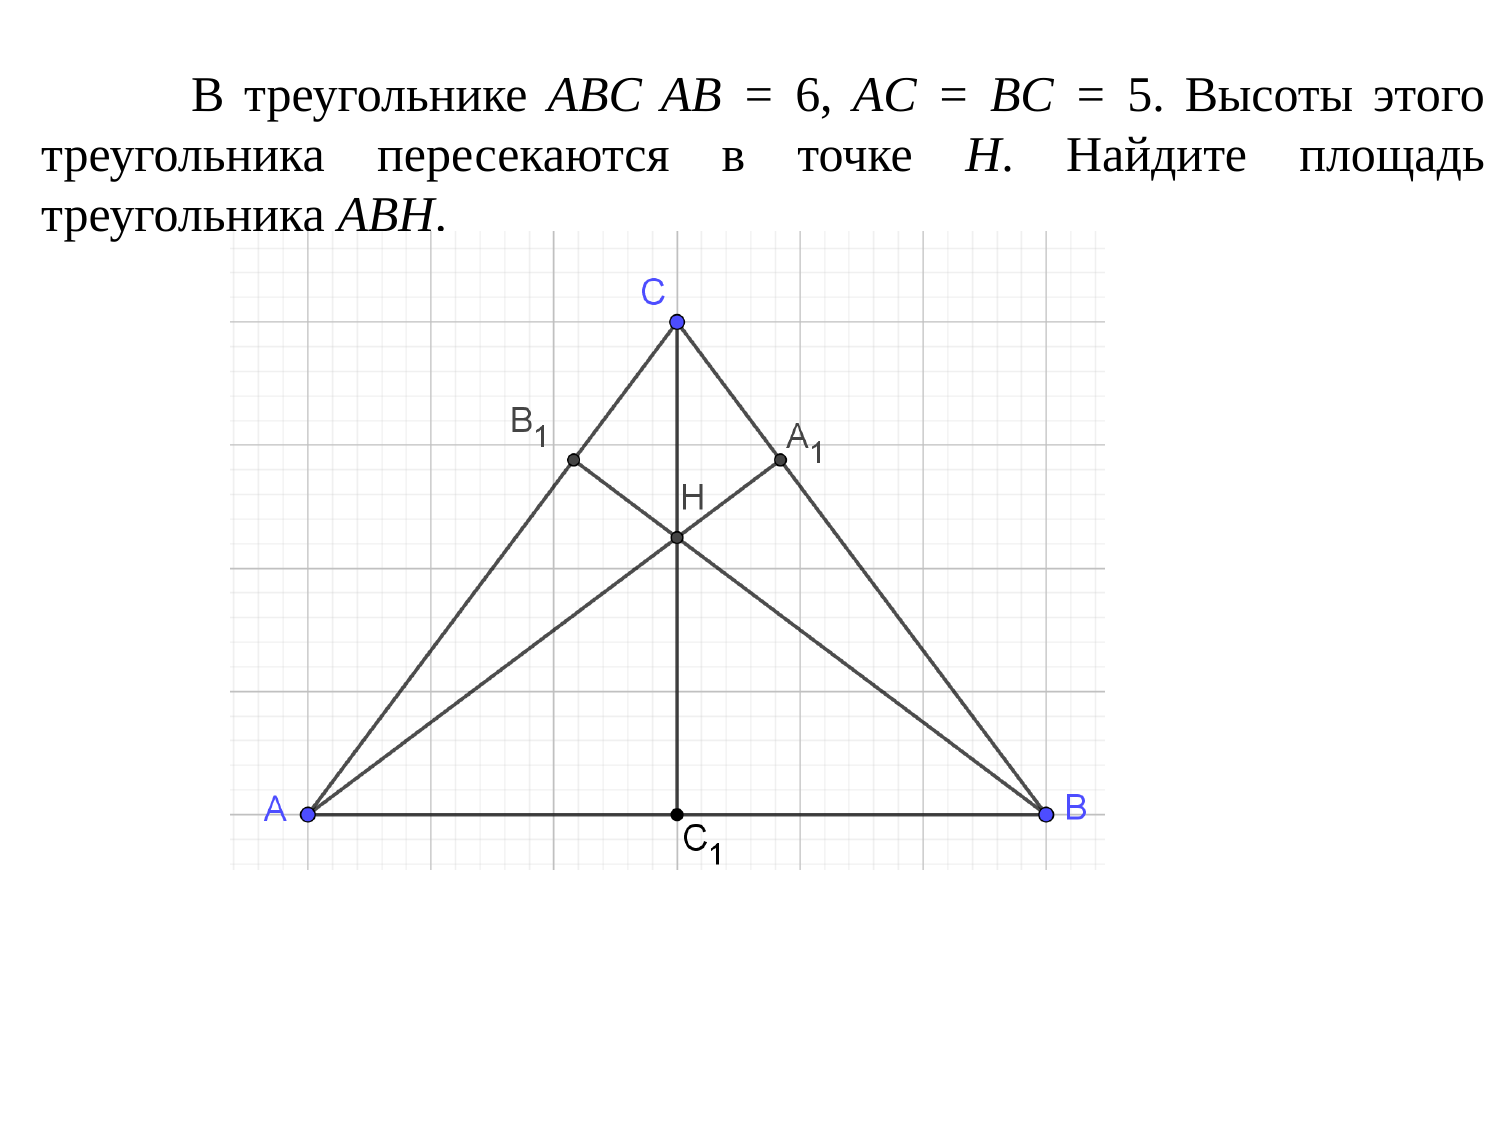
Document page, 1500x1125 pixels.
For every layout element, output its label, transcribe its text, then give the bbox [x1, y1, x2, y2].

text_box В треугольнике ABC AB = 6, AC = BC = 5. Высоты этого треугольника пересекаются в точке H. Найдите площадь треугольника ABH. [26, 54, 1500, 250]
picture [229, 231, 1105, 870]
